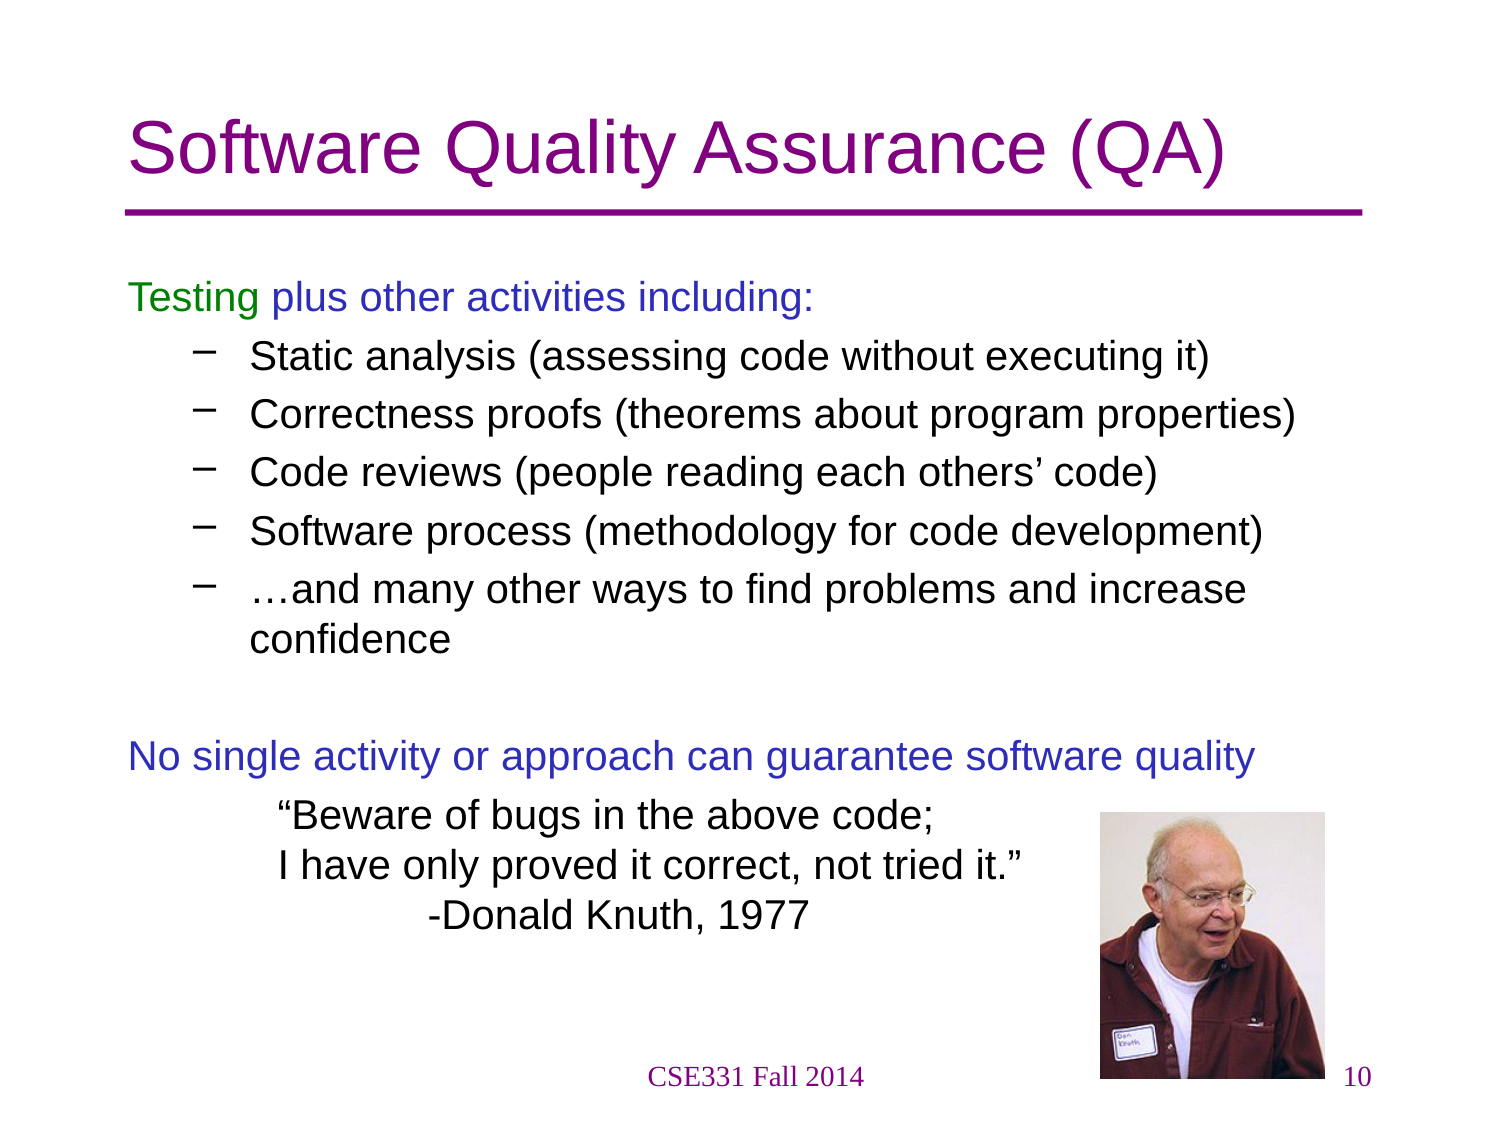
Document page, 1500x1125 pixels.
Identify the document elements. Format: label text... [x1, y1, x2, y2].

title Software Quality Assurance (QA) [112, 50, 1388, 238]
list Testing plus other activities including: Static analysis (assessing code without executing it) Correctness proofs (theorems about program properties) Code reviews (people reading each others’ code) Software process (methodology for code development) …and many other ways to find problems and increase confidence No single activity or approach can guarantee software quality “Beware of bugs in the above code; I have only proved it correct, not tried it.” -Donald Knuth, 1977 [112, 262, 1388, 1038]
footer CSE331 Fall 2014 [474, 1049, 1038, 1125]
picture [1099, 812, 1326, 1079]
slide_number 10 [1074, 1049, 1388, 1125]
